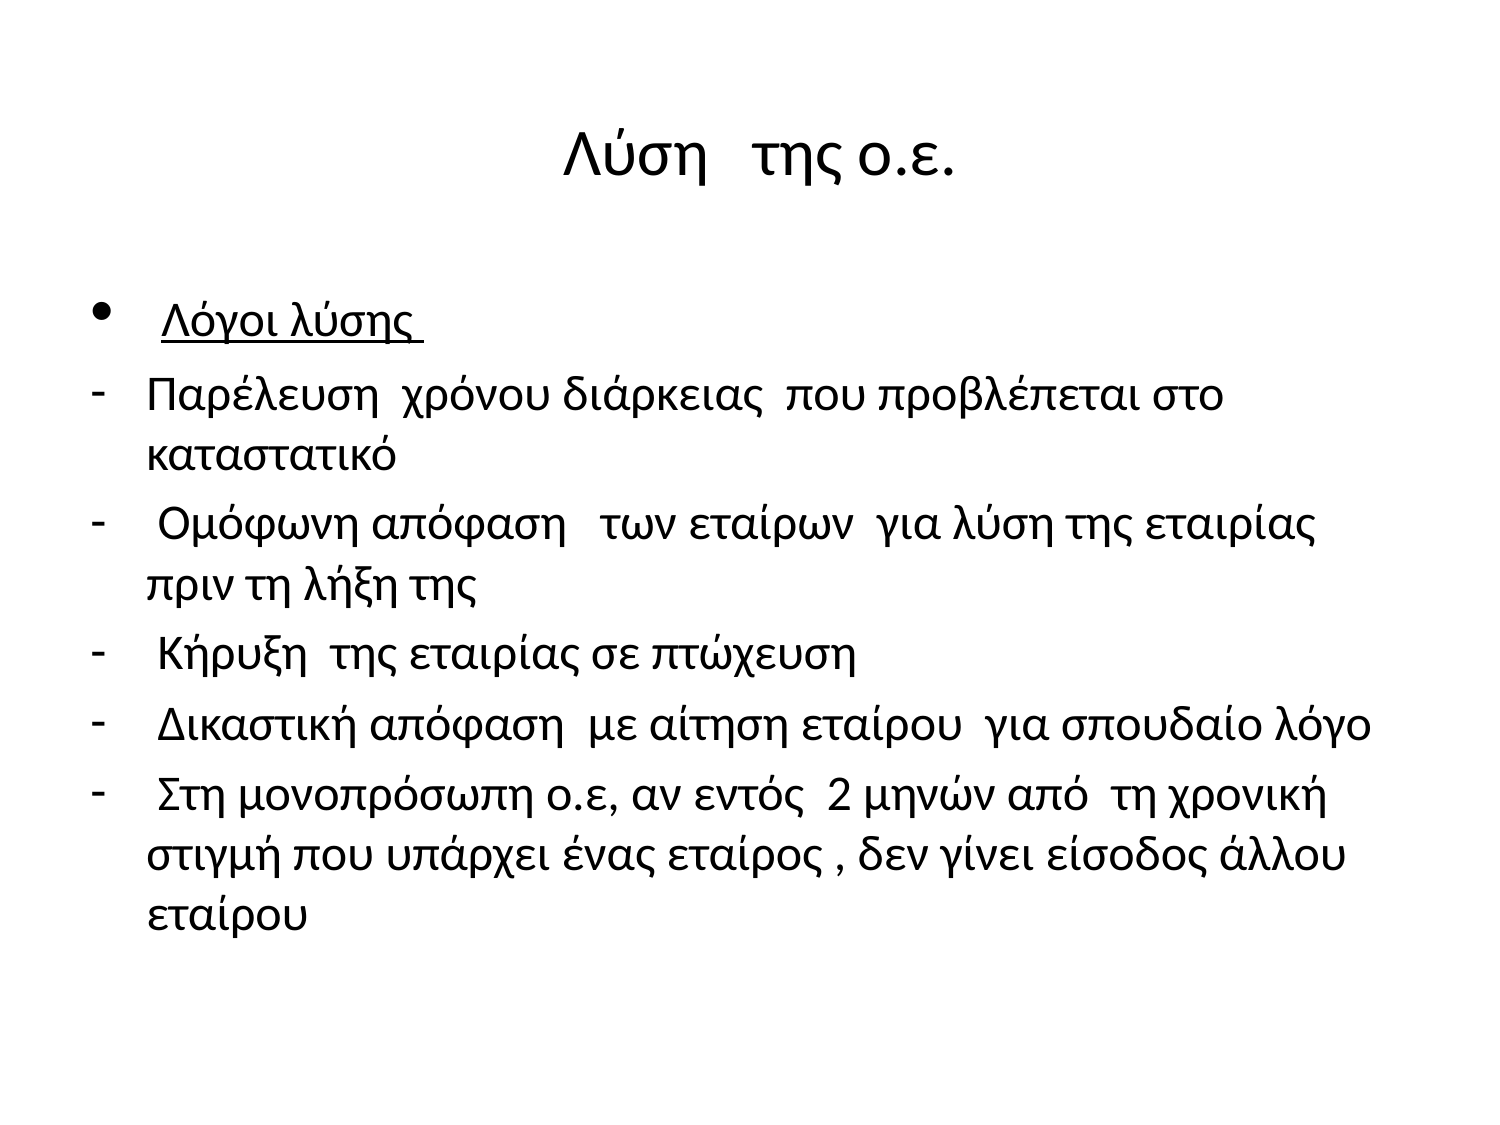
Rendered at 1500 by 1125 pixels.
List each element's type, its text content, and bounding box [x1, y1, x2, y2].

list Λόγοι λύσης Παρέλευση χρόνου διάρκειας που προβλέπεται στο καταστατικό Ομόφωνη απόφαση των εταίρων για λύση της εταιρίας πριν τη λήξη της Κήρυξη της εταιρίας σε πτώχευση Δικαστική απόφαση με αίτηση εταίρου για σπουδαίο λόγο Στη μονοπρόσωπη ο.ε, αν εντός 2 μηνών από τη χρονική στιγμή που υπάρχει ένας εταίρος , δεν γίνει είσοδος άλλου εταίρου [75, 262, 1425, 1005]
title Λύση της ο.ε. [75, 45, 1425, 233]
